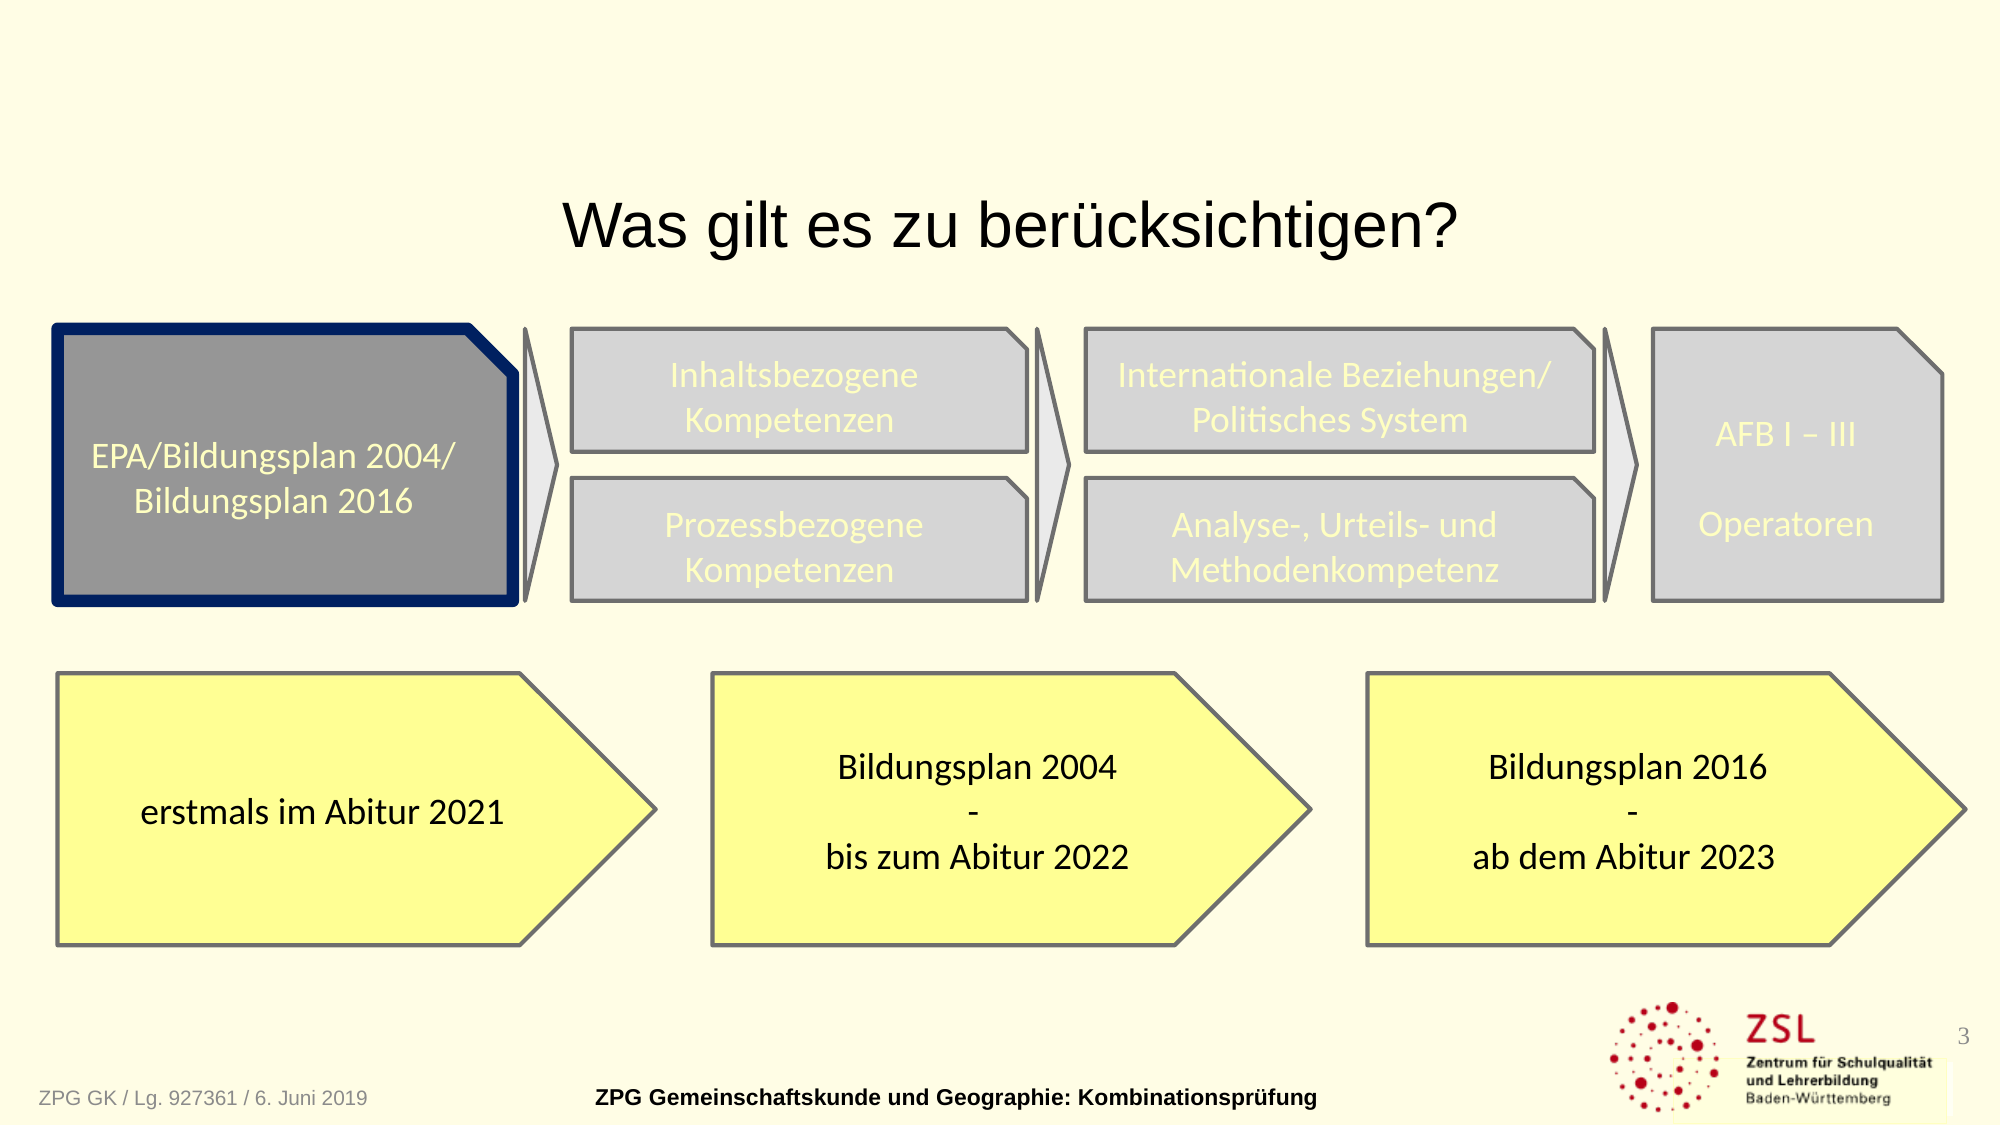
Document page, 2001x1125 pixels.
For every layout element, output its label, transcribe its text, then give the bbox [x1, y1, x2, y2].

text_box Inhaltsbezogene Kompetenzen [569, 326, 1030, 454]
slide_number 3 [1899, 1004, 1986, 1065]
picture [1609, 1002, 1935, 1114]
text_box Bildungsplan 2004 - bis zum Abitur 2022 [710, 671, 1313, 948]
text_box Prozessbezogene Kompetenzen [569, 475, 1030, 603]
text_box [522, 326, 560, 603]
text_box Was gilt es zu berücksichtigen? [149, 175, 1875, 268]
text_box Analyse-, Urteils- und Methodenkompetenz [1083, 475, 1597, 603]
text_box erstmals im Abitur 2021 [55, 671, 658, 948]
text_box [1602, 326, 1639, 603]
text_box EPA/Bildungsplan 2004/ Bildungsplan 2016 [55, 326, 515, 603]
text_box AFB I – III Operatoren [1650, 326, 1945, 603]
text_box [1034, 326, 1072, 603]
text_box Bildungsplan 2016 - ab dem Abitur 2023 [1365, 671, 1968, 948]
text_box Internationale Beziehungen/ Politisches System [1083, 326, 1597, 454]
text_box ZPG GK / Lg. 927361 / 6. Juni 2019 [23, 1066, 843, 1125]
picture [1947, 1065, 1953, 1116]
